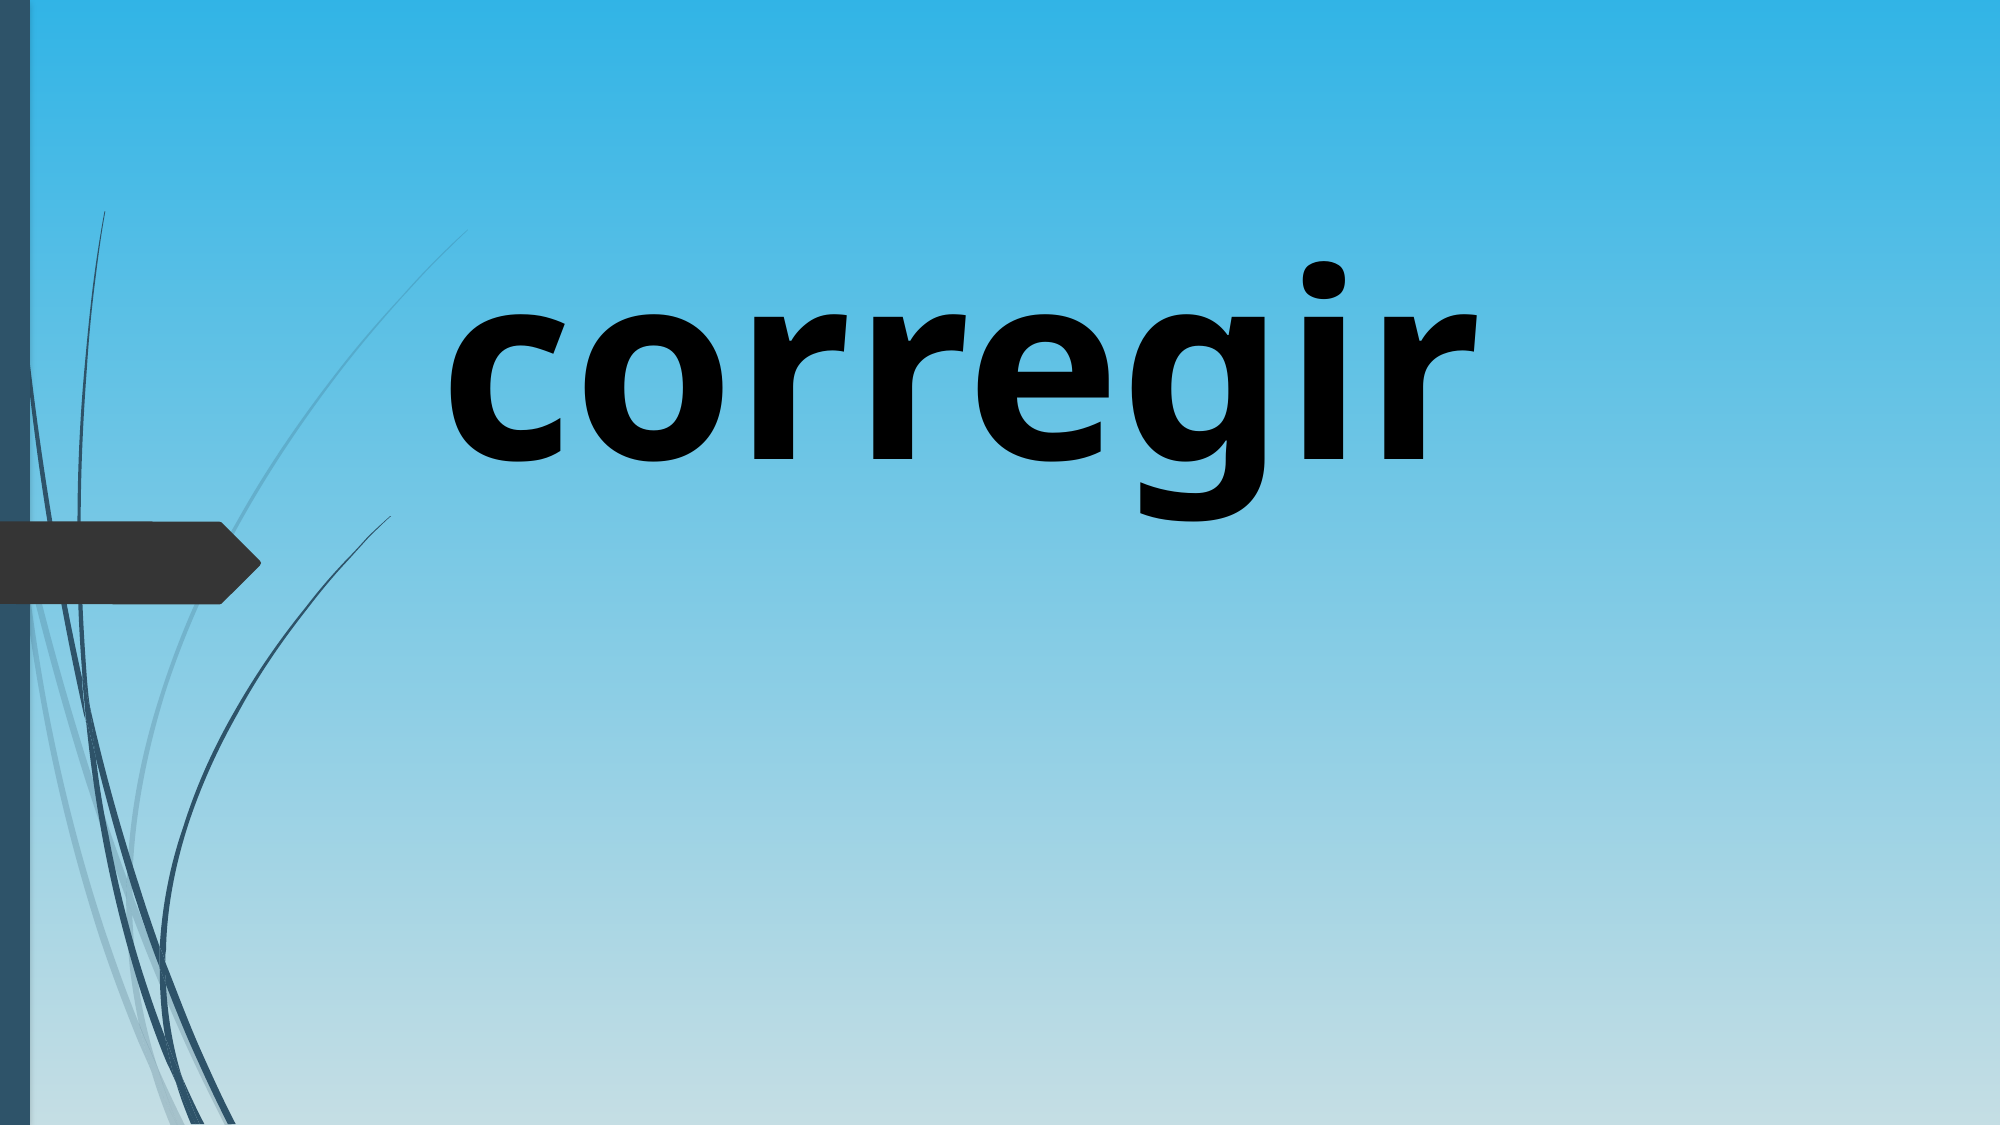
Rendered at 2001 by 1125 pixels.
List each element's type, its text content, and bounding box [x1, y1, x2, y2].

title corregir [424, 99, 1888, 612]
